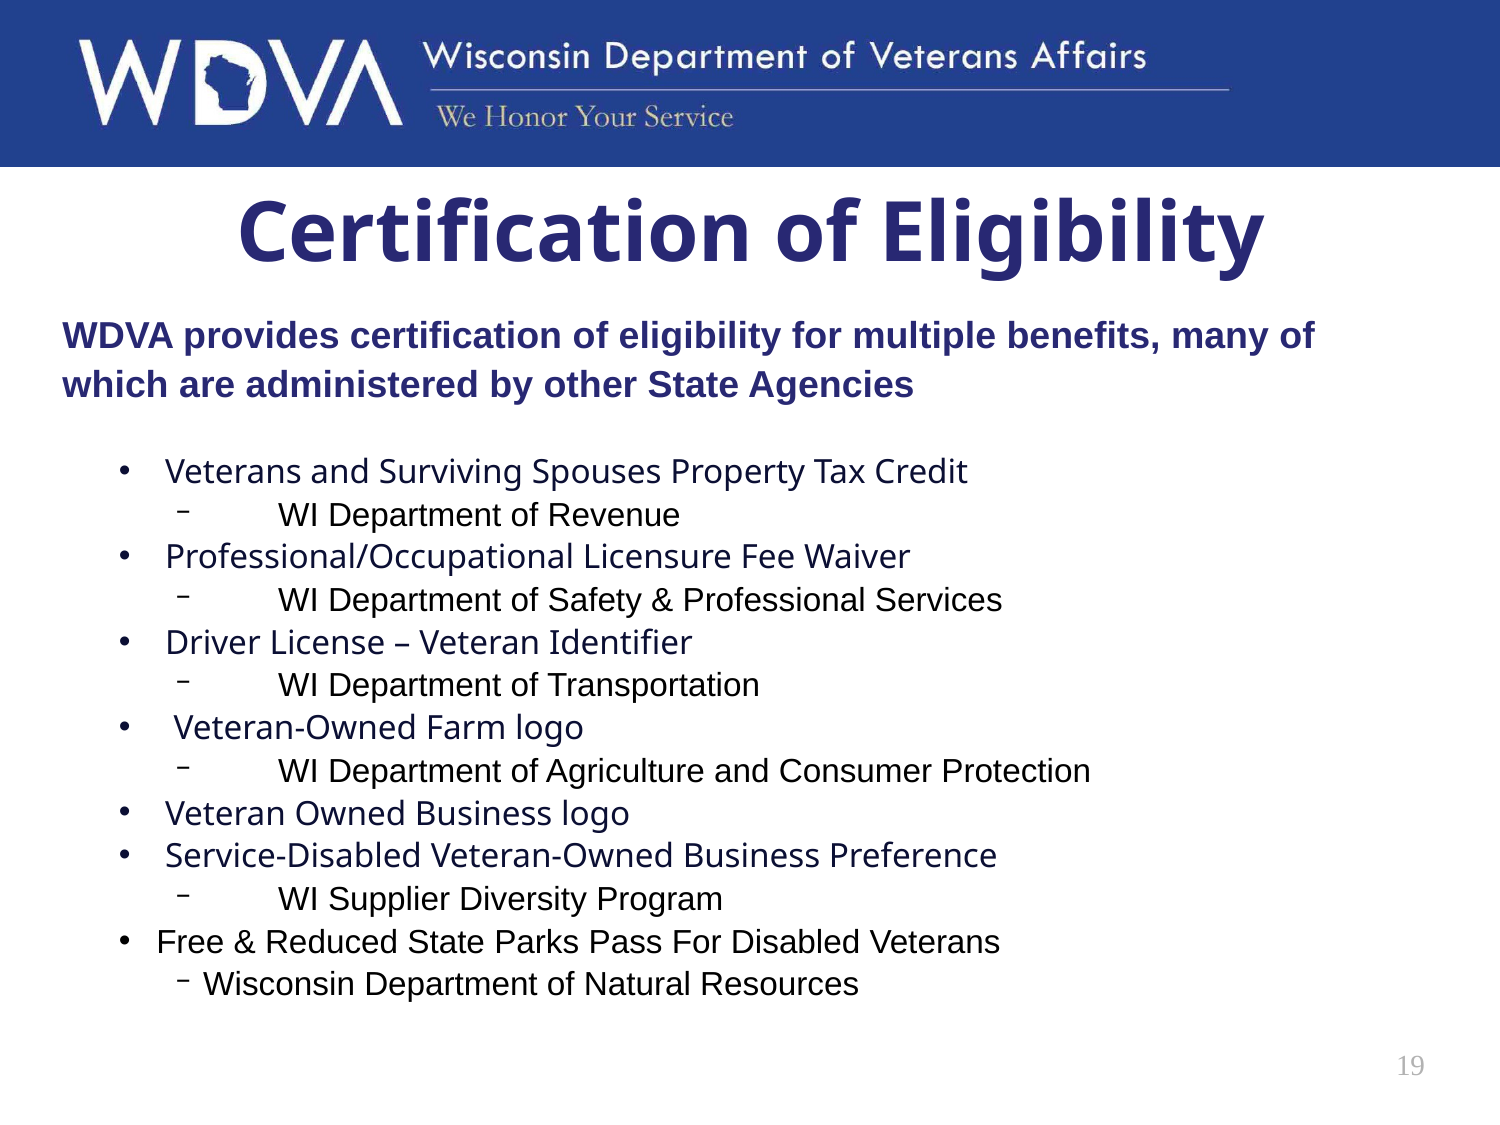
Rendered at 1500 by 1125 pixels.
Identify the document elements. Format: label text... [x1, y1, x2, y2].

list WDVA provides certification of eligibility for multiple benefits, many of which are administered by other State Agencies Veterans and Surviving Spouses Property Tax Credit WI Department of Revenue Professional/Occupational Licensure Fee Waiver WI Department of Safety & Professional Services Driver License – Veteran Identifier WI Department of Transportation Veteran-Owned Farm logo WI Department of Agriculture and Consumer Protection Veteran Owned Business logo Service-Disabled Veteran-Owned Business Preference WI Supplier Diversity Program Free & Reduced State Parks Pass For Disabled Veterans Wisconsin Department of Natural Resources [62, 306, 1413, 1003]
picture [0, 0, 1500, 167]
slide_number 19 [1080, 1046, 1425, 1103]
title Certification of Eligibility [0, 176, 1500, 367]
